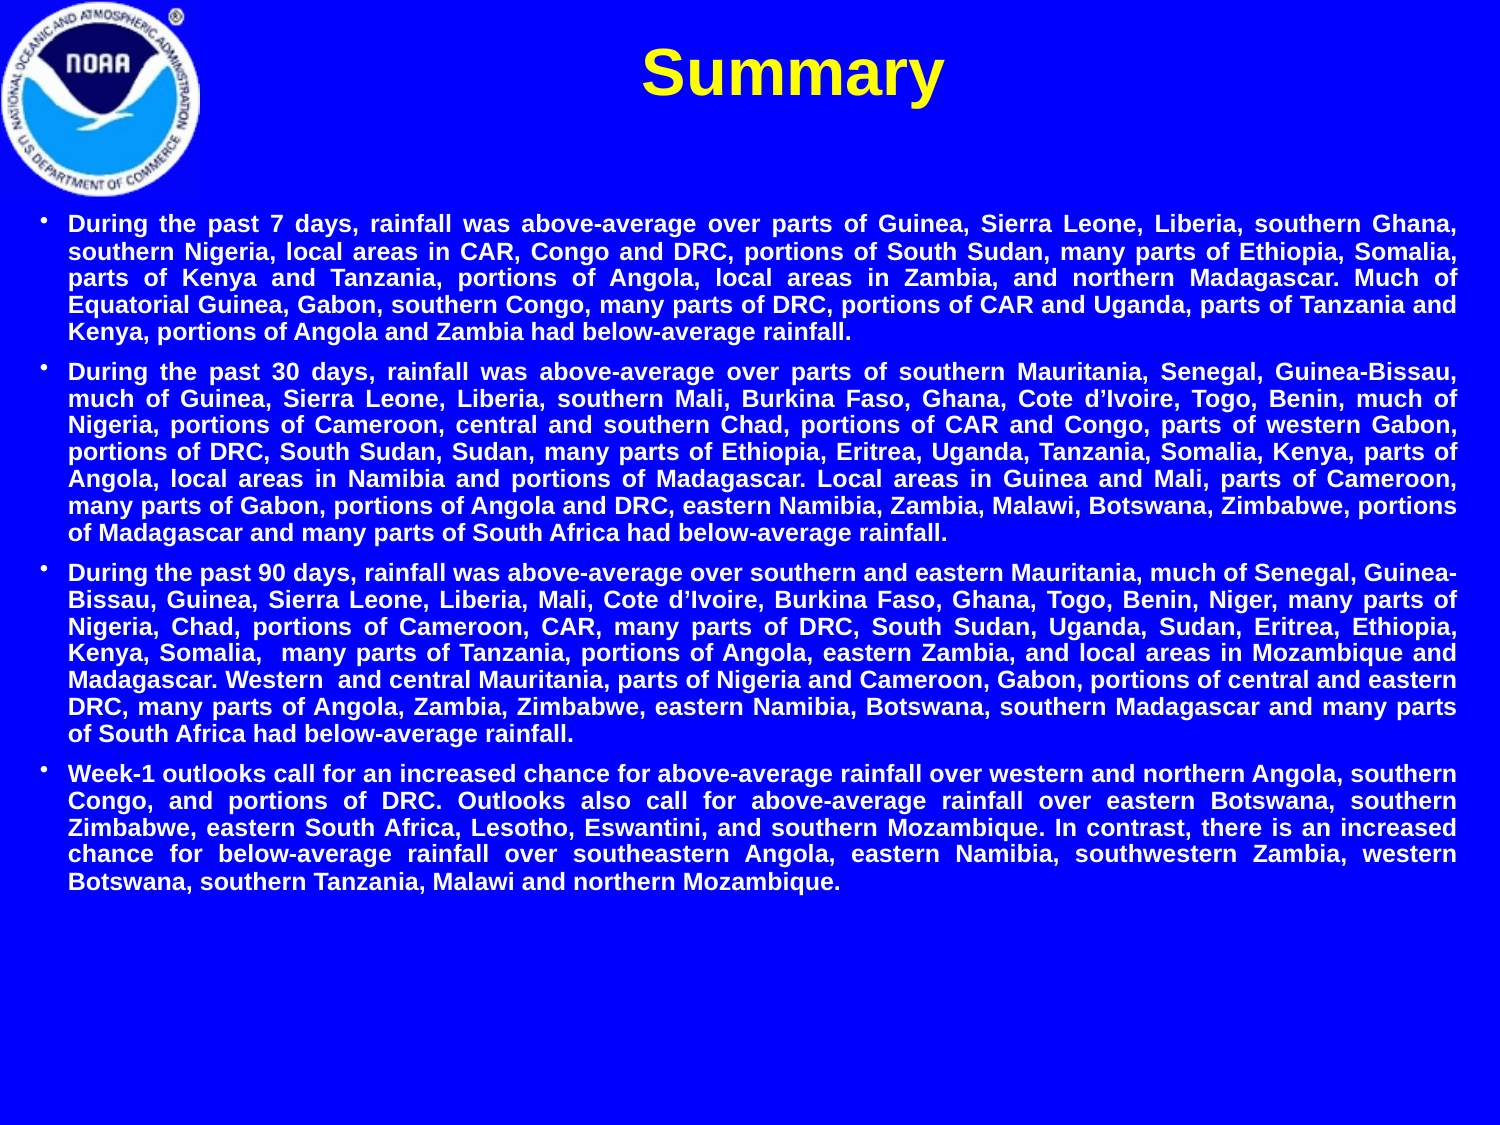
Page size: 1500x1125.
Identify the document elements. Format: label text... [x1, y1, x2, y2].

text_box During the past 7 days, rainfall was above-average over parts of Guinea, Sierra Leone, Liberia, southern Ghana, southern Nigeria, local areas in CAR, Congo and DRC, portions of South Sudan, many parts of Ethiopia, Somalia, parts of Kenya and Tanzania, portions of Angola, local areas in Zambia, and northern Madagascar. Much of Equatorial Guinea, Gabon, southern Congo, many parts of DRC, portions of CAR and Uganda, parts of Tanzania and Kenya, portions of Angola and Zambia had below-average rainfall. During the past 30 days, rainfall was above-average over parts of southern Mauritania, Senegal, Guinea-Bissau, much of Guinea, Sierra Leone, Liberia, southern Mali, Burkina Faso, Ghana, Cote d’Ivoire, Togo, Benin, much of Nigeria, portions of Cameroon, central and southern Chad, portions of CAR and Congo, parts of western Gabon, portions of DRC, South Sudan, Sudan, many parts of Ethiopia, Eritrea, Uganda, Tanzania, Somalia, Kenya, parts of Angola, local areas in Namibia and portions of Madagascar. Local areas in Guinea and Mali, parts of Cameroon, many parts of Gabon, portions of Angola and DRC, eastern Namibia, Zambia, Malawi, Botswana, Zimbabwe, portions of Madagascar and many parts of South Africa had below-average rainfall. During the past 90 days, rainfall was above-average over southern and eastern Mauritania, much of Senegal, Guinea-Bissau, Guinea, Sierra Leone, Liberia, Mali, Cote d’Ivoire, Burkina Faso, Ghana, Togo, Benin, Niger, many parts of Nigeria, Chad, portions of Cameroon, CAR, many parts of DRC, South Sudan, Uganda, Sudan, Eritrea, Ethiopia, Kenya, Somalia, many parts of Tanzania, portions of Angola, eastern Zambia, and local areas in Mozambique and Madagascar. Western and central Mauritania, parts of Nigeria and Cameroon, Gabon, portions of central and eastern DRC, many parts of Angola, Zambia, Zimbabwe, eastern Namibia, Botswana, southern Madagascar and many parts of South Africa had below-average rainfall. Week-1 outlooks call for an increased chance for above-average rainfall over western and northern Angola, southern Congo, and portions of DRC. Outlooks also call for above-average rainfall over eastern Botswana, southern Zimbabwe, eastern South Africa, Lesotho, Eswantini, and southern Mozambique. In contrast, there is an increased chance for below-average rainfall over southeastern Angola, eastern Namibia, southwestern Zambia, western Botswana, southern Tanzania, Malawi and northern Mozambique. [24, 204, 1475, 903]
picture [0, 0, 200, 200]
title Summary [199, 12, 1388, 126]
